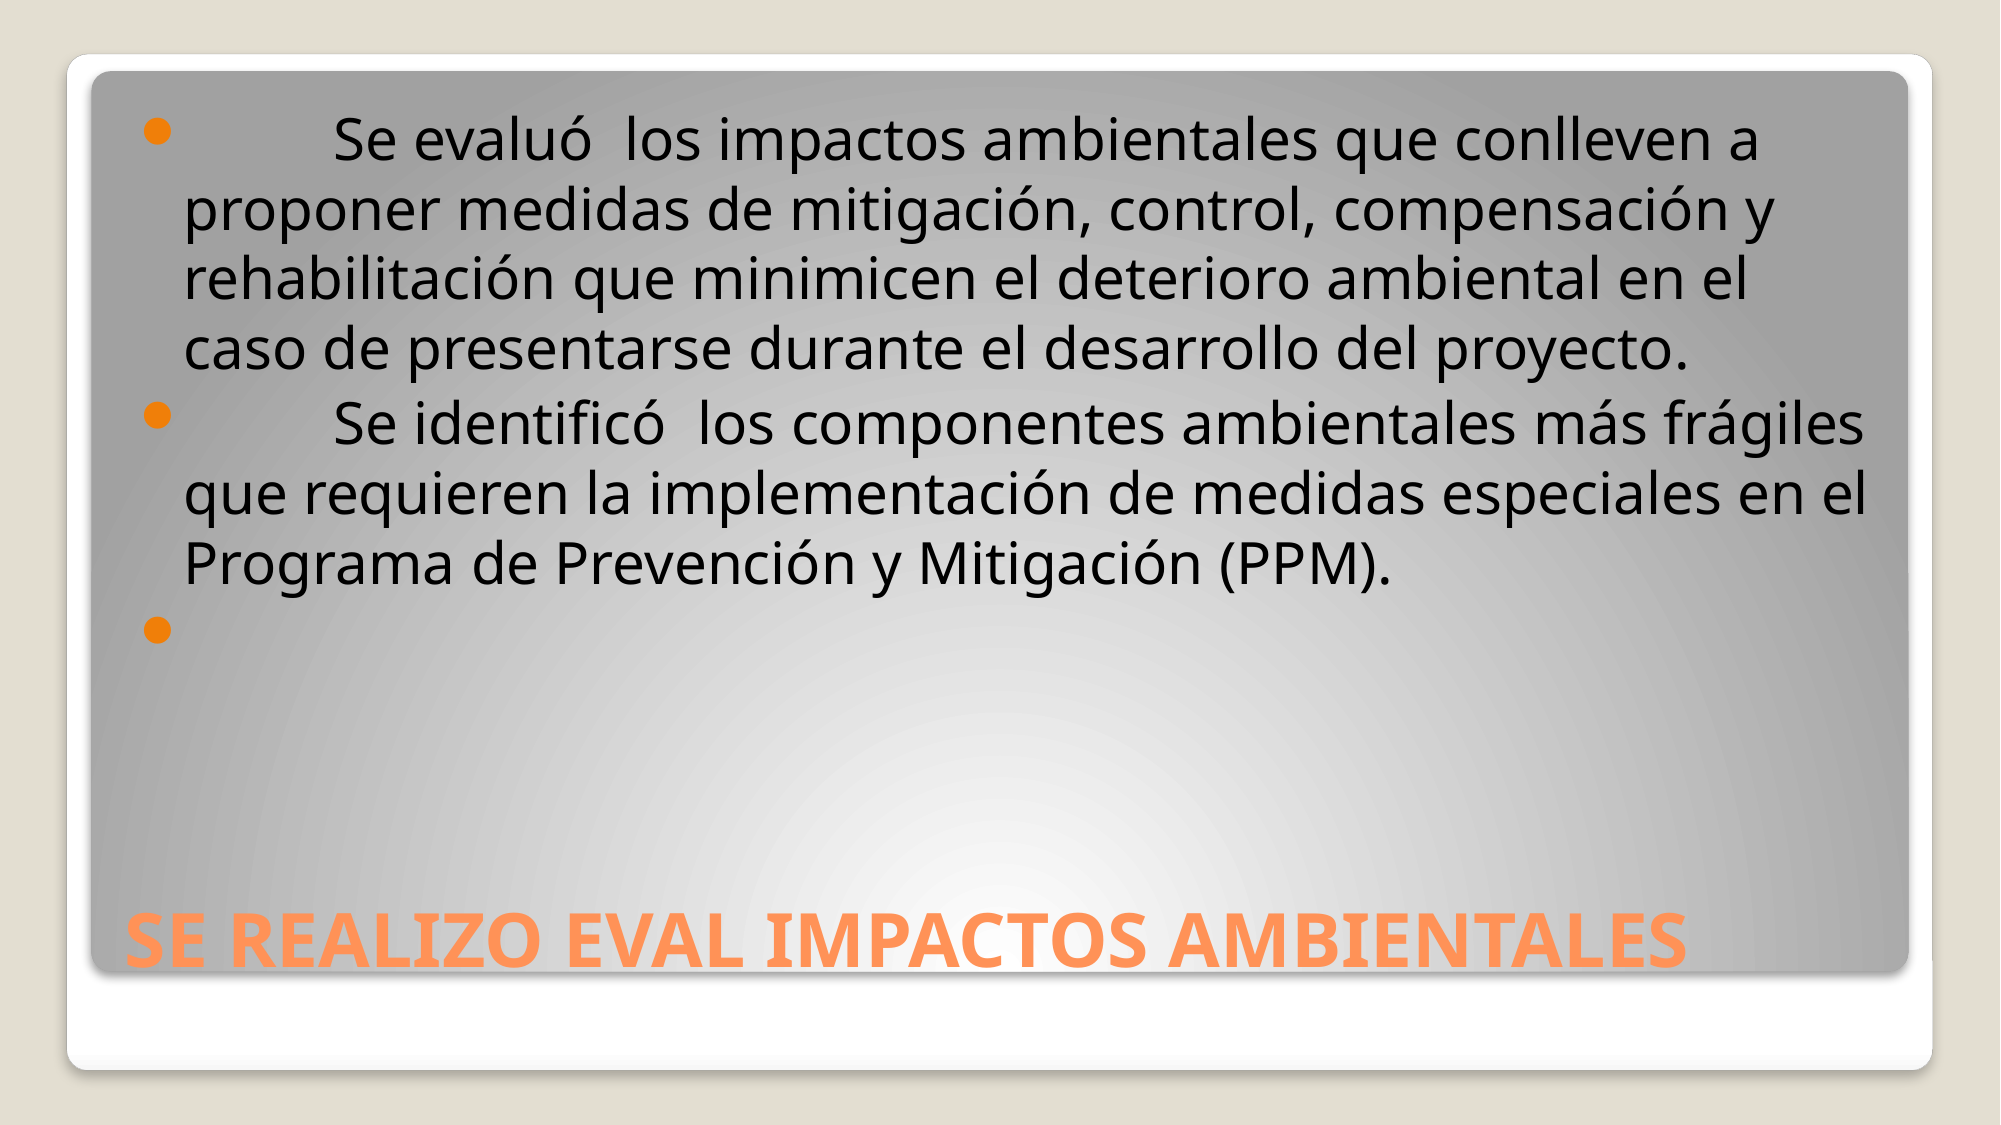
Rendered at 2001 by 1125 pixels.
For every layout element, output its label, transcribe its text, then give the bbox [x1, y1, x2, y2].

list Se evaluó los impactos ambientales que conlleven a proponer medidas de mitigación, control, compensación y rehabilitación que minimicen el deterioro ambiental en el caso de presentarse durante el desarrollo del proyecto. Se identificó los componentes ambientales más frágiles que requieren la implementación de medidas especiales en el Programa de Prevención y Mitigación (PPM). [110, 86, 1900, 774]
title SE REALIZO EVAL IMPACTOS AMBIENTALES [110, 817, 1900, 990]
